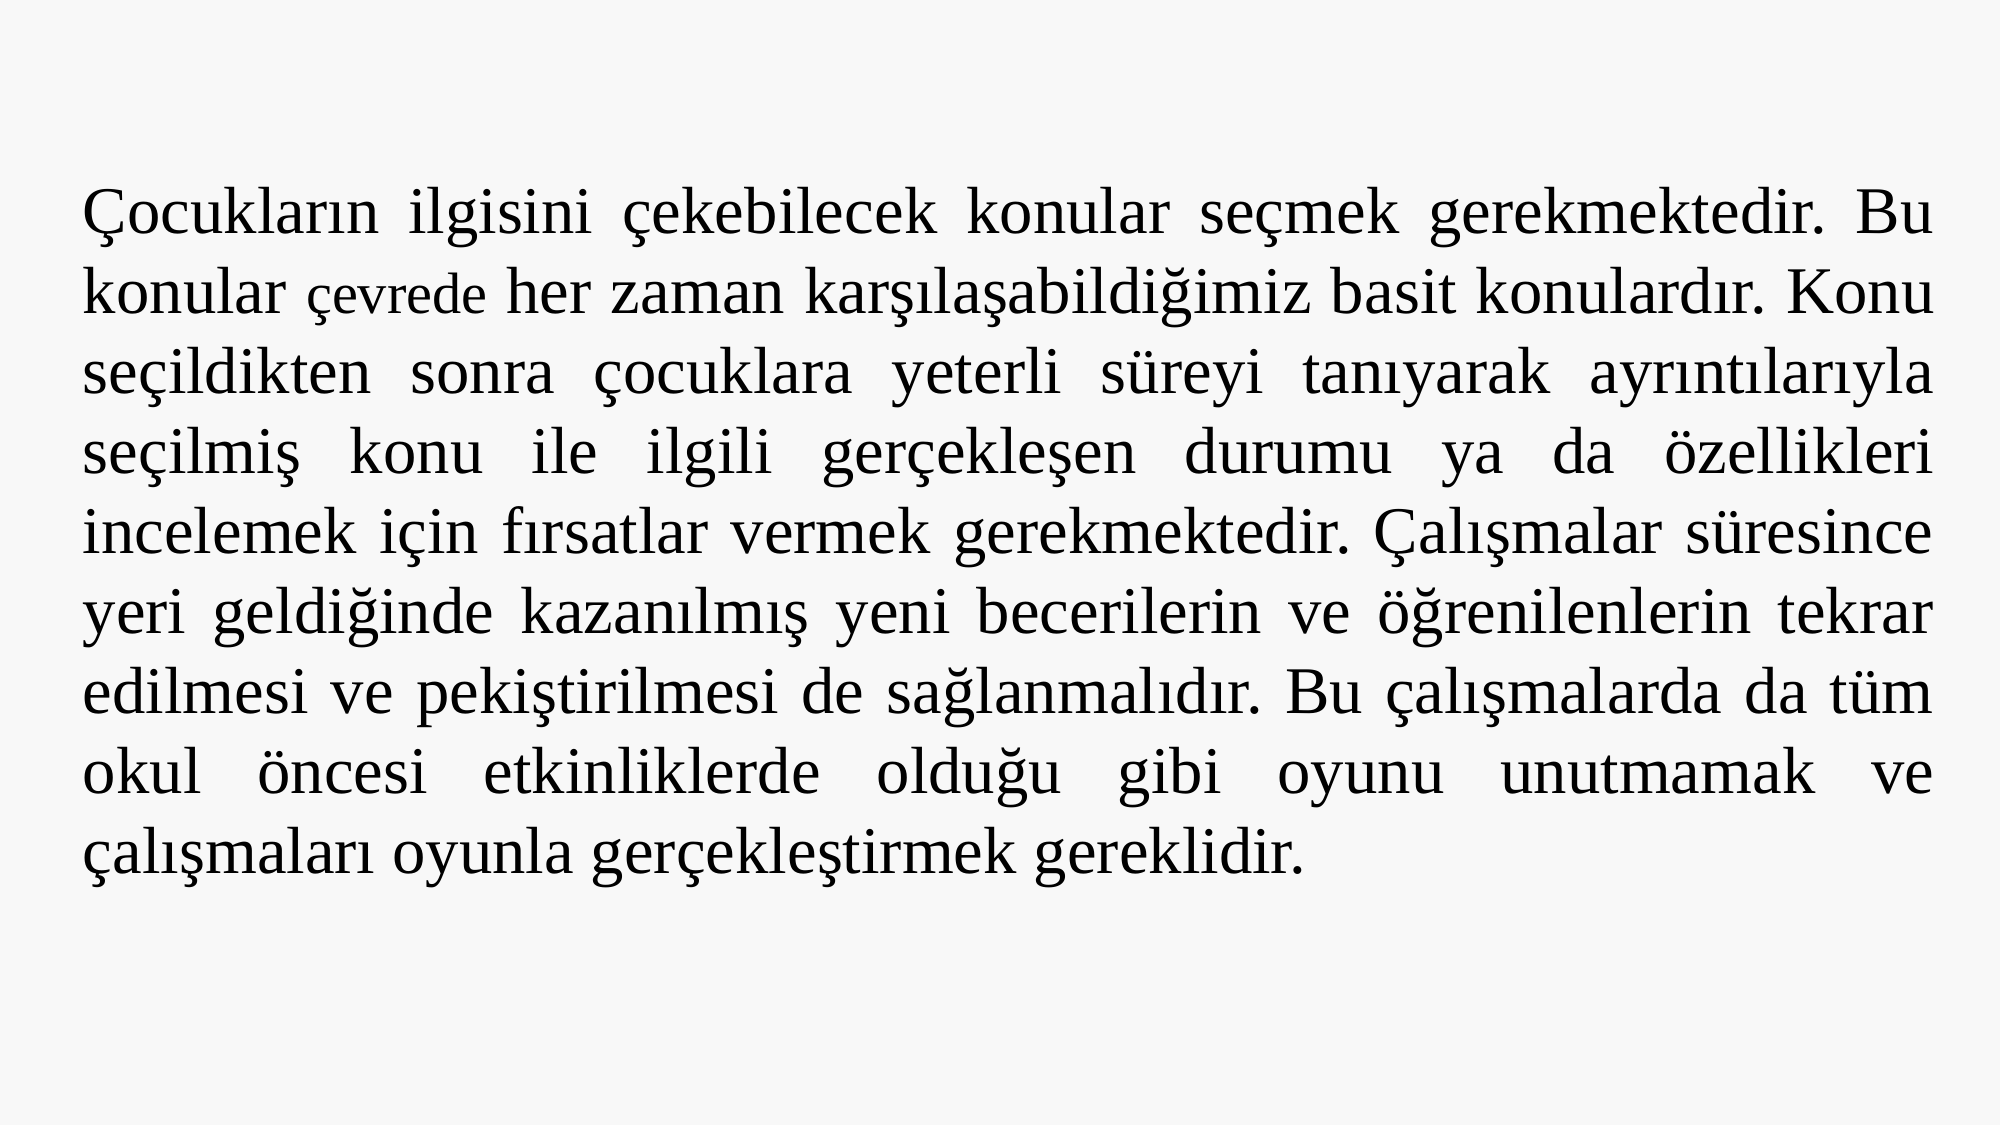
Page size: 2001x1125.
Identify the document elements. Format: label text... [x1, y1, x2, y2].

text_box Çocukların ilgisini çekebilecek konular seçmek gerekmektedir. Bu konular çevrede her zaman karşılaşabildiğimiz basit konulardır. Konu seçildikten sonra çocuklara yeterli süreyi tanıyarak ayrıntılarıyla seçilmiş konu ile ilgili gerçekleşen durumu ya da özellikleri incelemek için fırsatlar vermek gerekmektedir. Çalışmalar süresince yeri geldiğinde kazanılmış yeni becerilerin ve öğrenilenlerin tekrar edilmesi ve pekiştirilmesi de sağlanmalıdır. Bu çalışmalarda da tüm okul öncesi etkinliklerde olduğu gibi oyunu unutmamak ve çalışmaları oyunla gerçekleştirmek gereklidir. [67, 159, 1953, 895]
